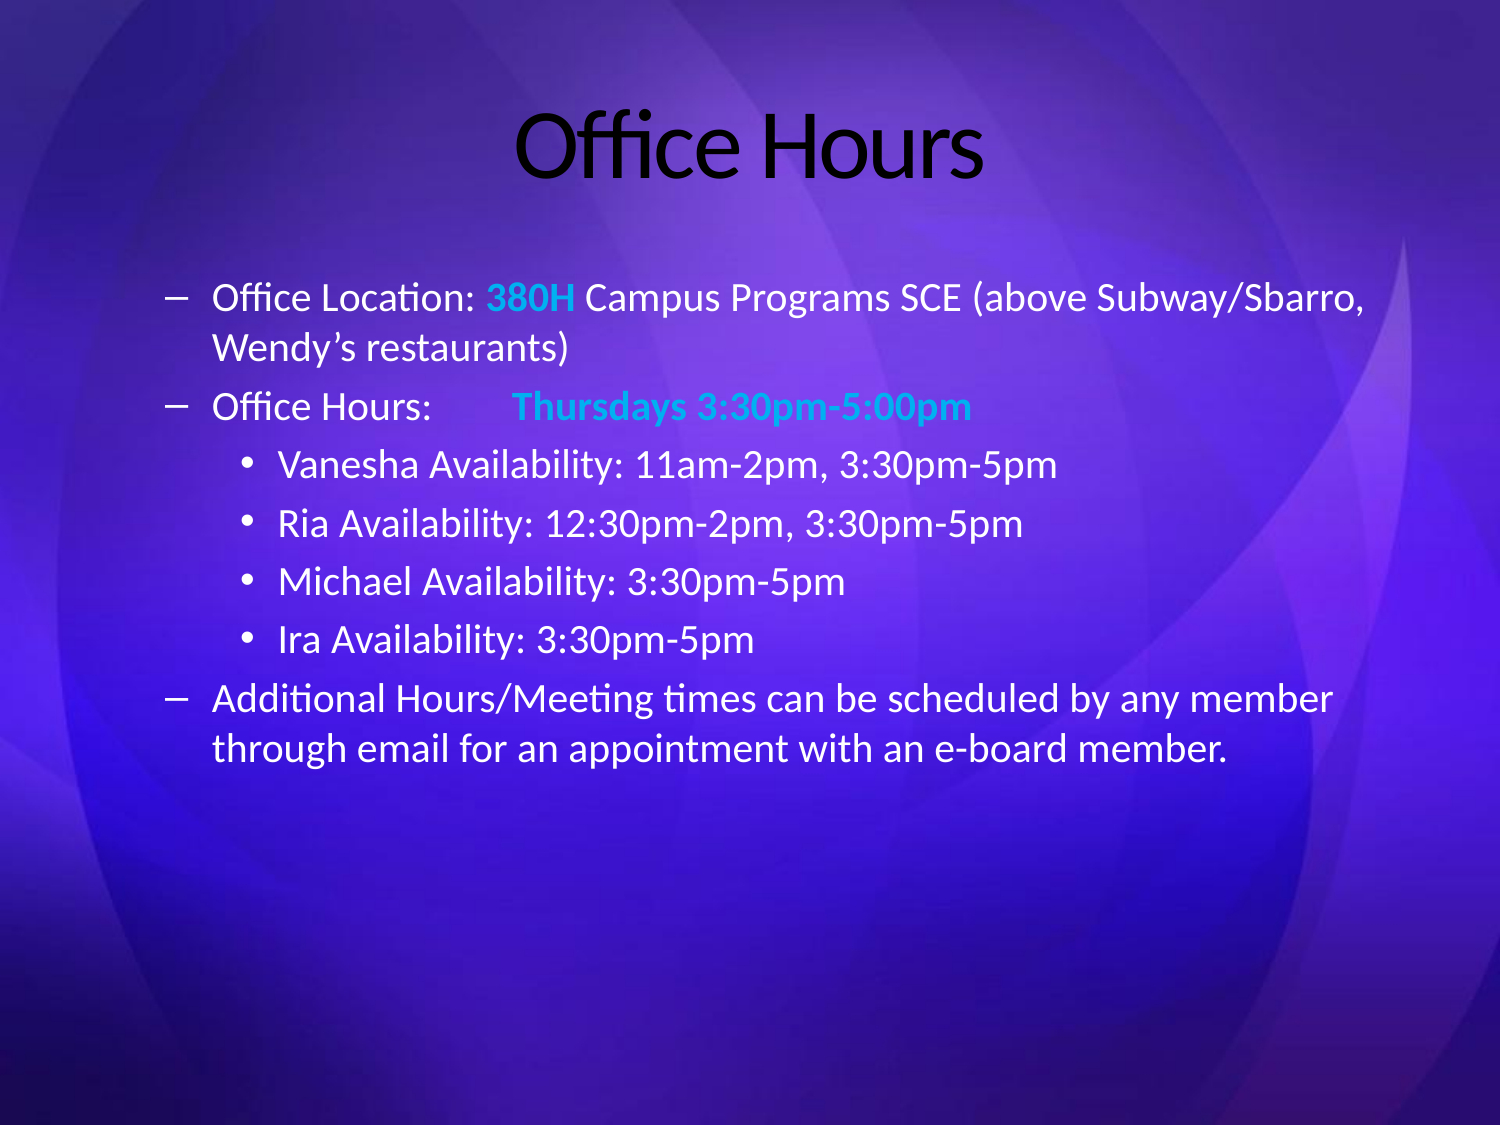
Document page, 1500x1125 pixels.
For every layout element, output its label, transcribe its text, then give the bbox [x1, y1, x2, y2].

list Office Location: 380H Campus Programs SCE (above Subway/Sbarro, Wendy’s restaurants) Office Hours: Thursdays 3:30pm-5:00pm Vanesha Availability: 11am-2pm, 3:30pm-5pm Ria Availability: 12:30pm-2pm, 3:30pm-5pm Michael Availability: 3:30pm-5pm Ira Availability: 3:30pm-5pm Additional Hours/Meeting times can be scheduled by any member through email for an appointment with an e-board member. [75, 262, 1425, 1005]
title Office Hours [75, 45, 1425, 233]
picture [0, 0, 1500, 1125]
